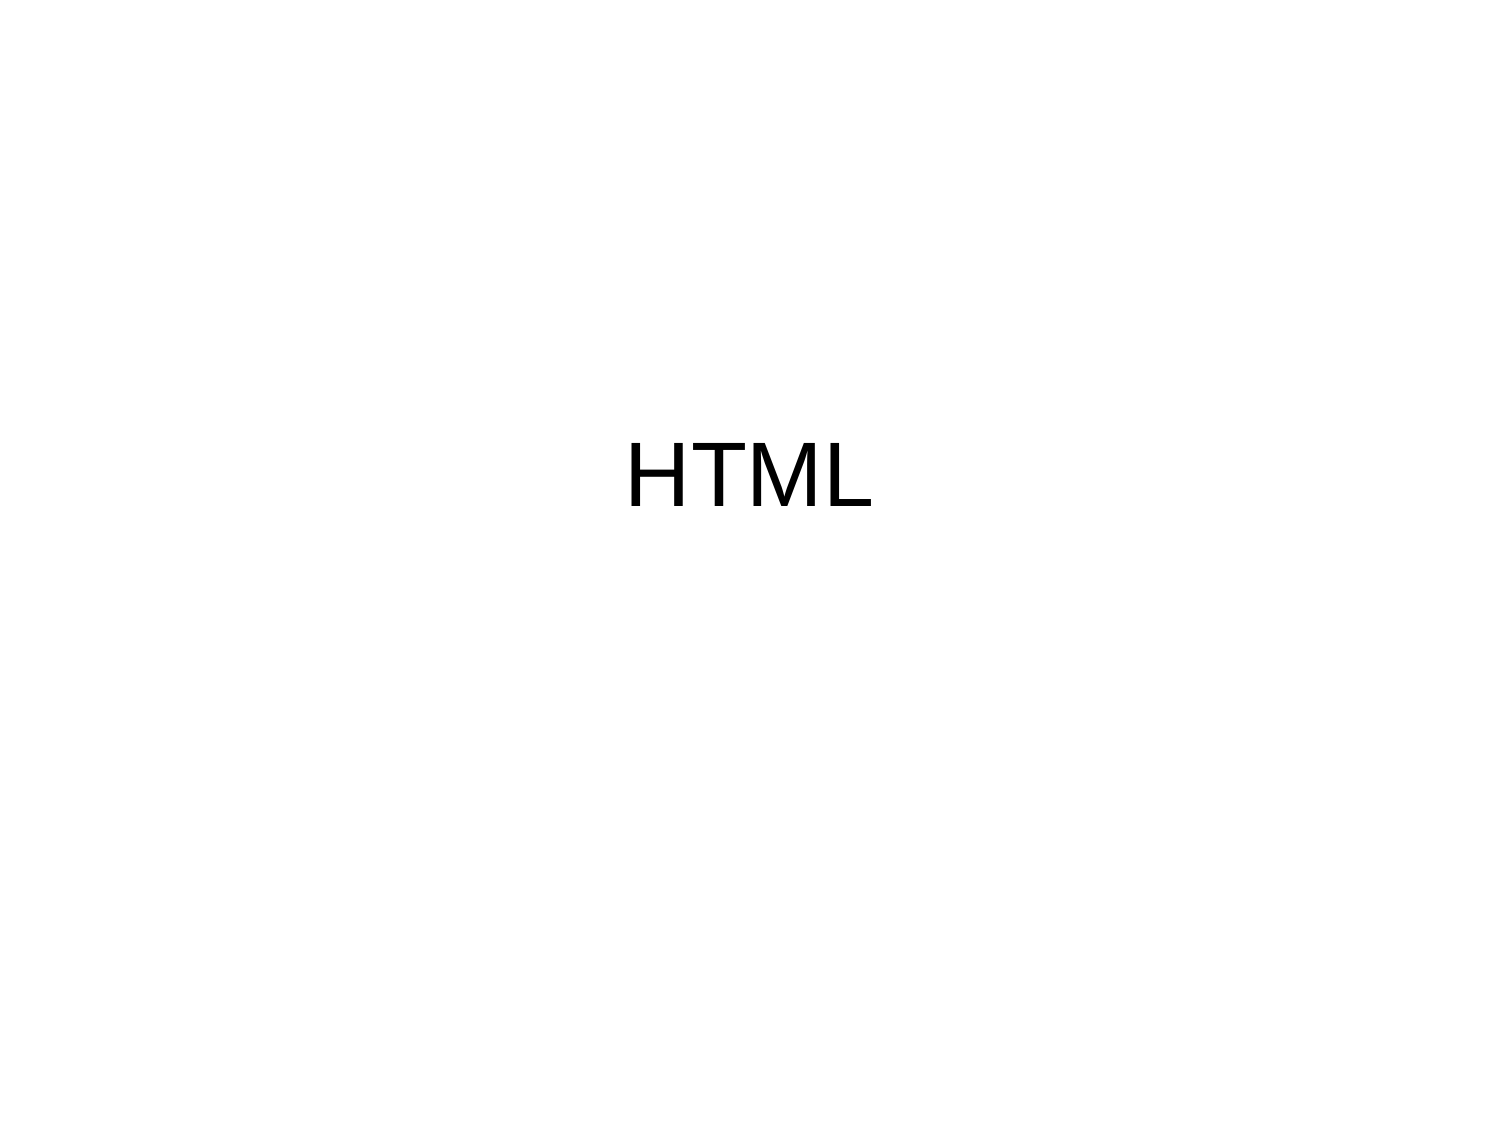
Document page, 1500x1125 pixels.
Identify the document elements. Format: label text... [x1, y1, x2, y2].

title HTML [112, 349, 1388, 591]
